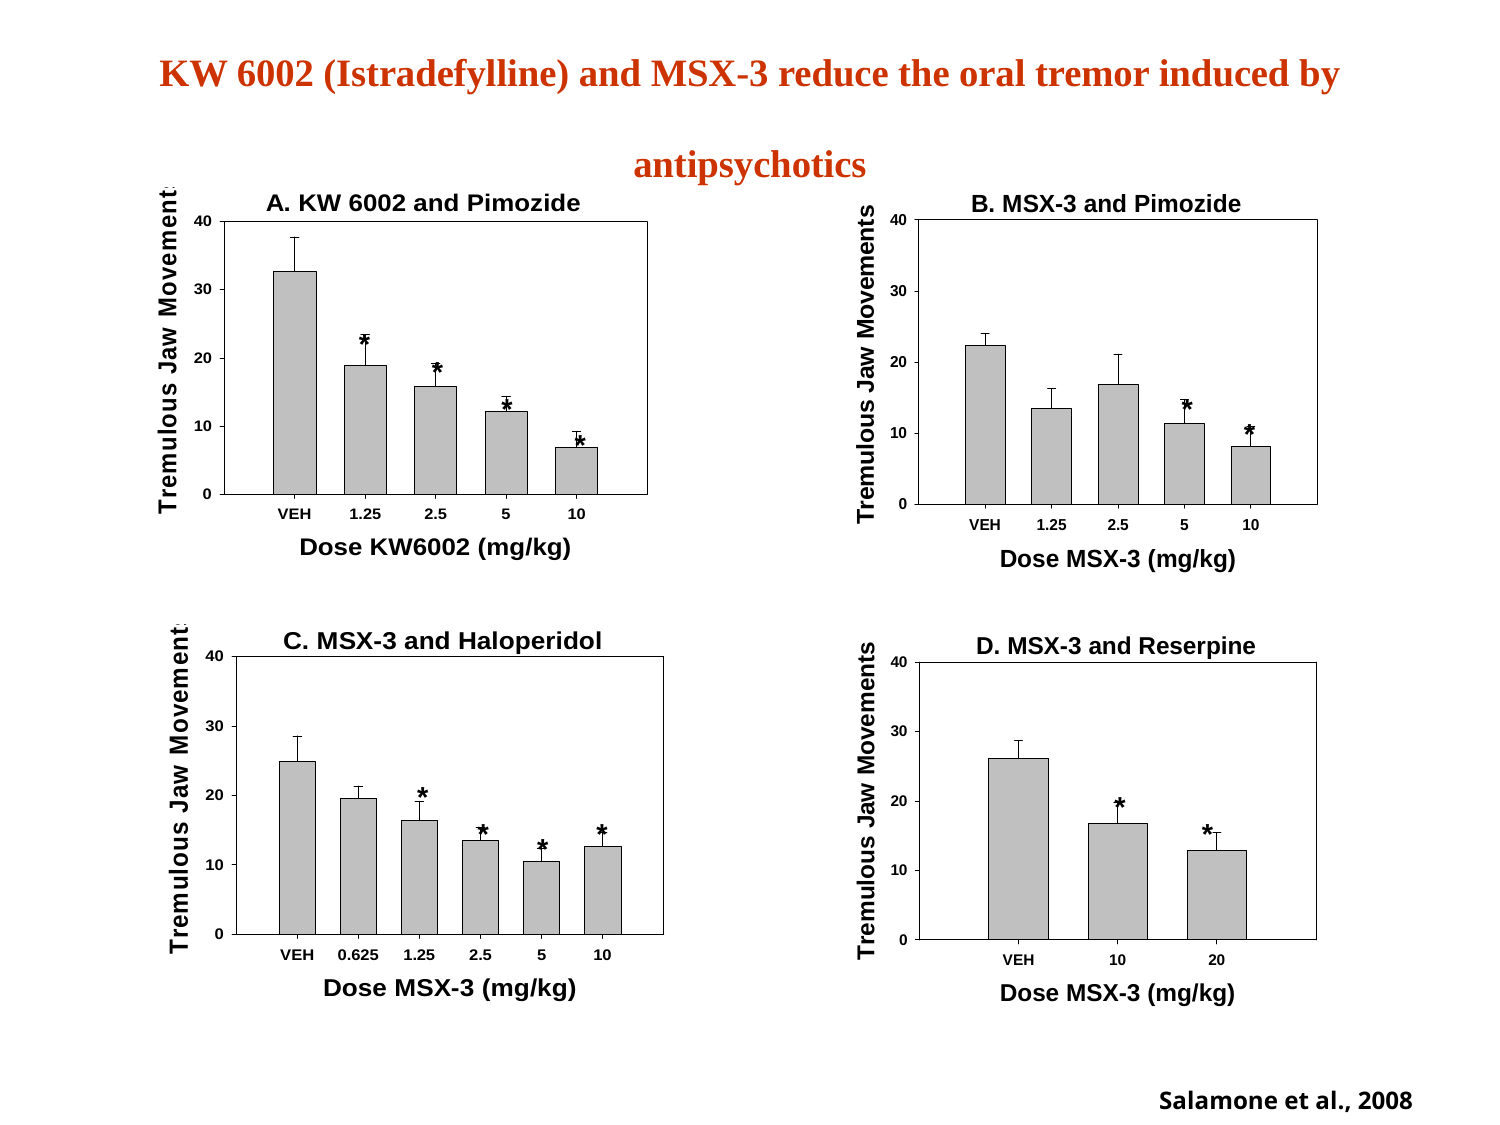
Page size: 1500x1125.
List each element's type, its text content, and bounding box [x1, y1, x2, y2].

text_box Salamone et al., 2008 [1144, 1050, 1429, 1122]
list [850, 630, 1338, 1038]
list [151, 187, 701, 563]
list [849, 187, 1339, 576]
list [162, 624, 687, 1033]
text_box KW 6002 (Istradefylline) and MSX-3 reduce the oral tremor induced by antipsychotics [87, 49, 1413, 138]
